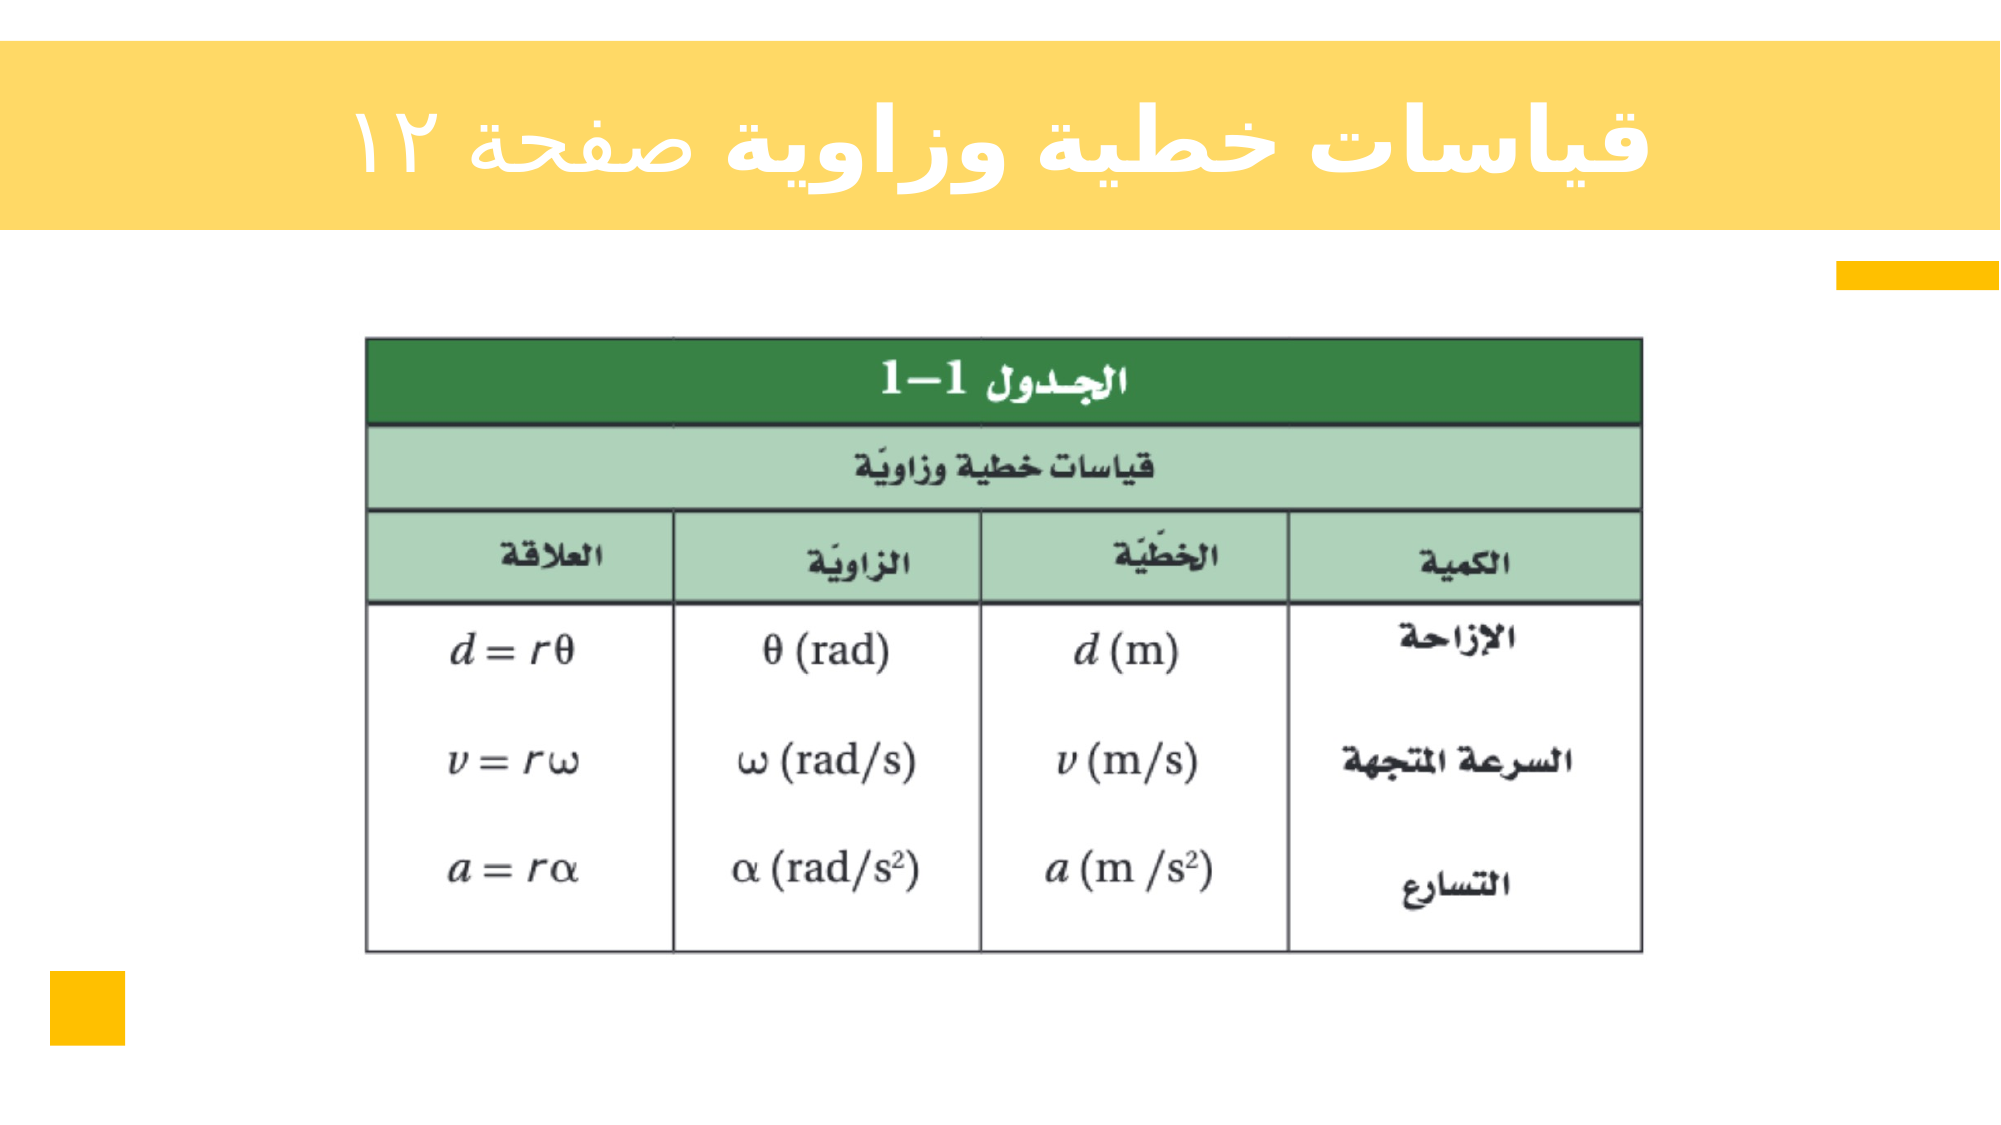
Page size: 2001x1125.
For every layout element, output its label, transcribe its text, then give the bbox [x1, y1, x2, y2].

text_box قياسات خطية وزاوية صفحة ١٢ [0, 40, 2000, 231]
picture [338, 318, 1662, 972]
text_box [1835, 260, 2000, 291]
text_box [49, 970, 126, 1047]
